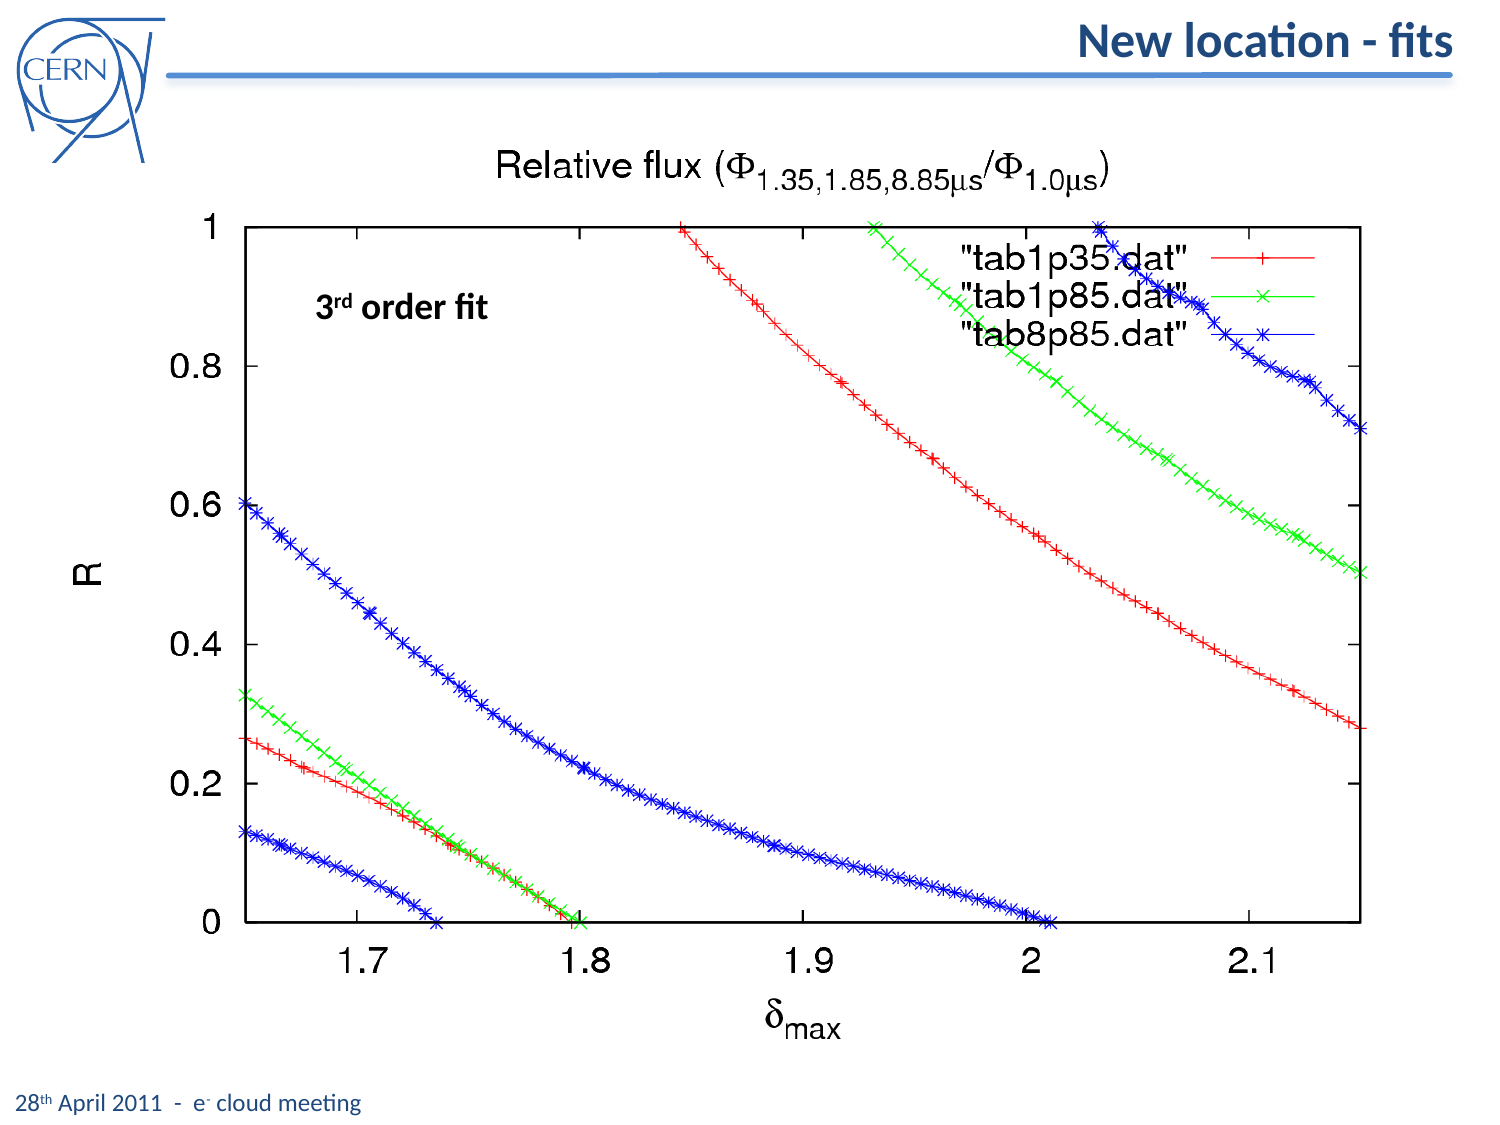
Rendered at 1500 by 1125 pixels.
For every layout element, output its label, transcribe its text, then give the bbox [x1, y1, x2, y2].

text_box 28th April 2011 - e- cloud meeting [0, 1079, 1413, 1125]
text_box New location - fits [1062, 0, 1488, 75]
picture [12, 10, 1426, 1076]
